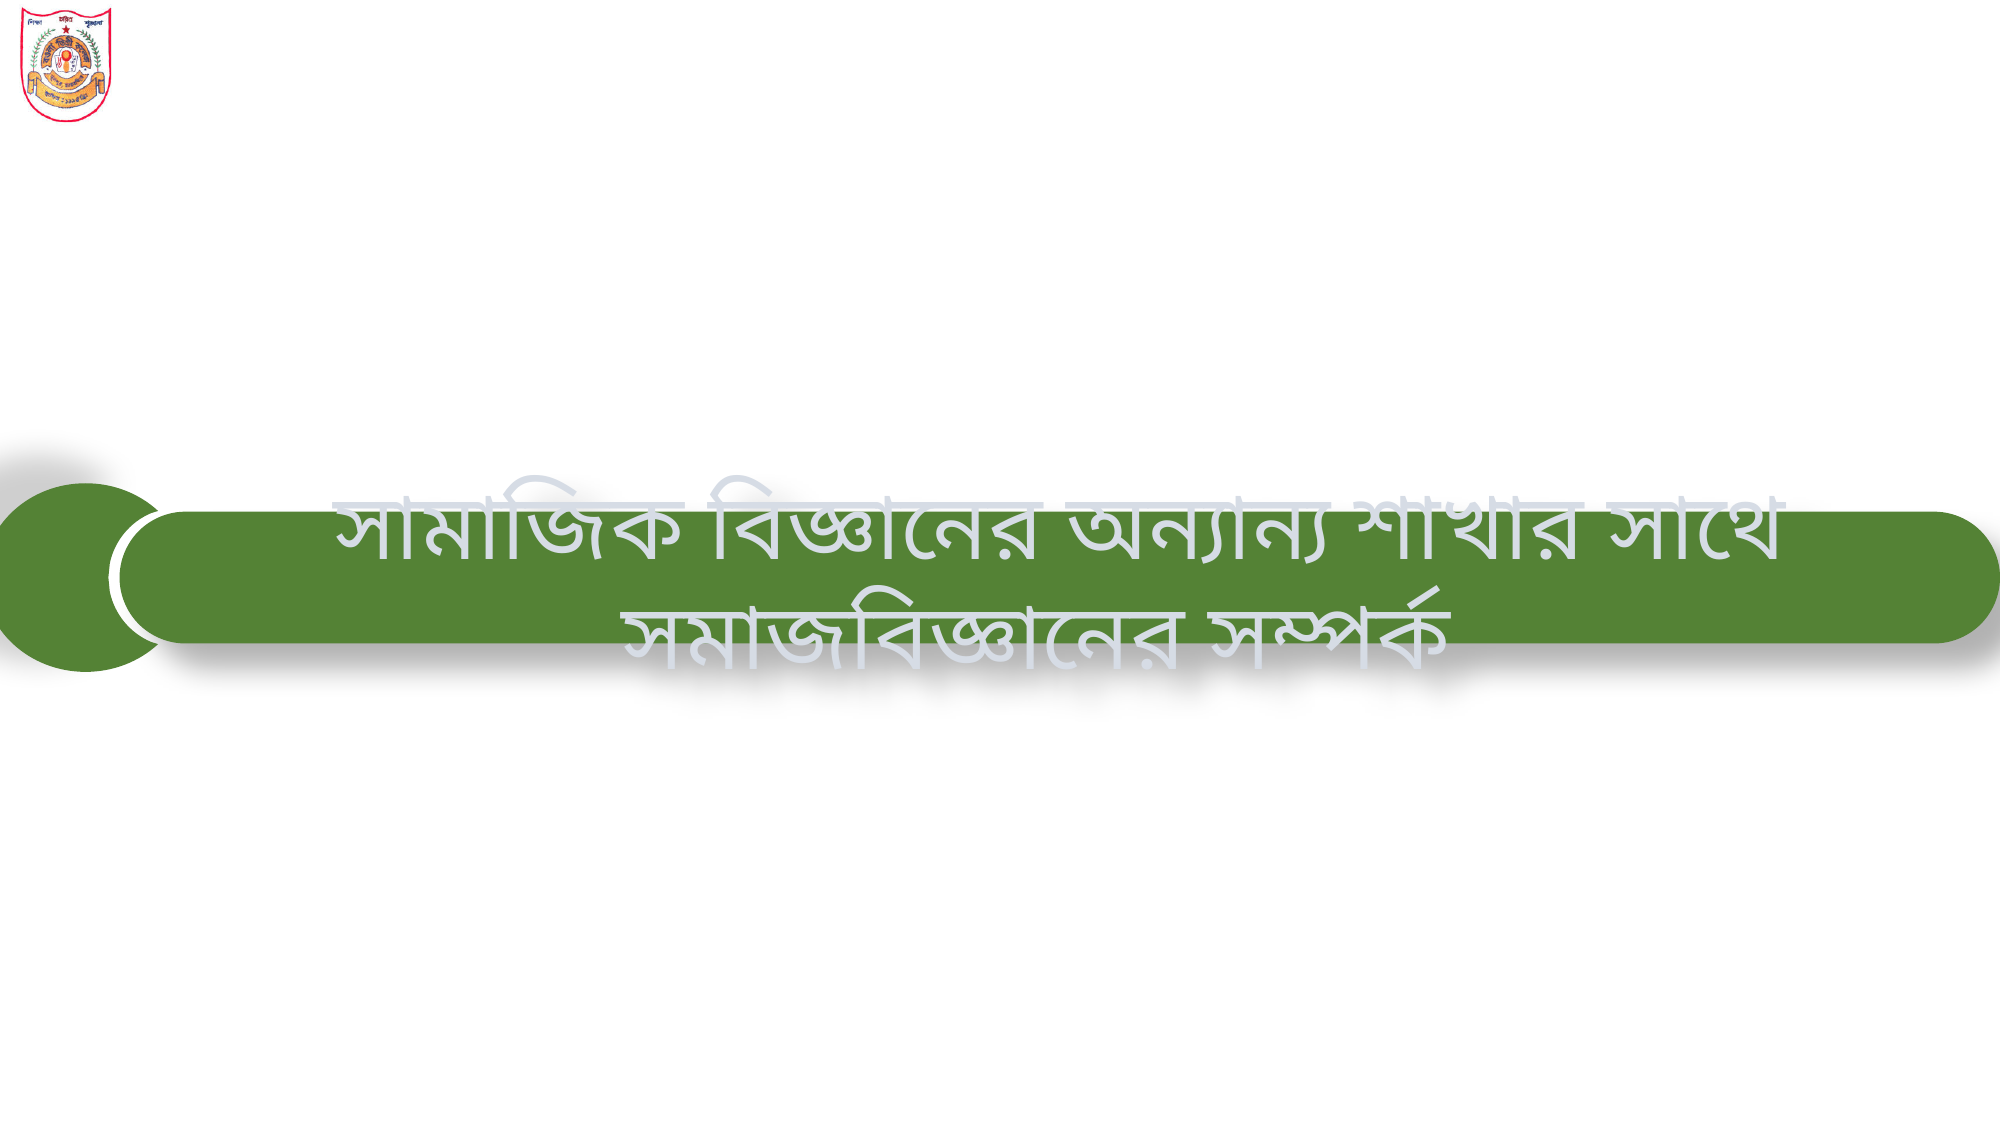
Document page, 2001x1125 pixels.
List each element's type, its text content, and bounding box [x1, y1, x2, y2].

text_box [0, 482, 161, 673]
picture [0, 0, 131, 131]
text_box সামাজিক বিজ্ঞানের অন্যান্য শাখার সাথে সমাজবিজ্ঞানের সম্পর্ক [118, 510, 2000, 645]
